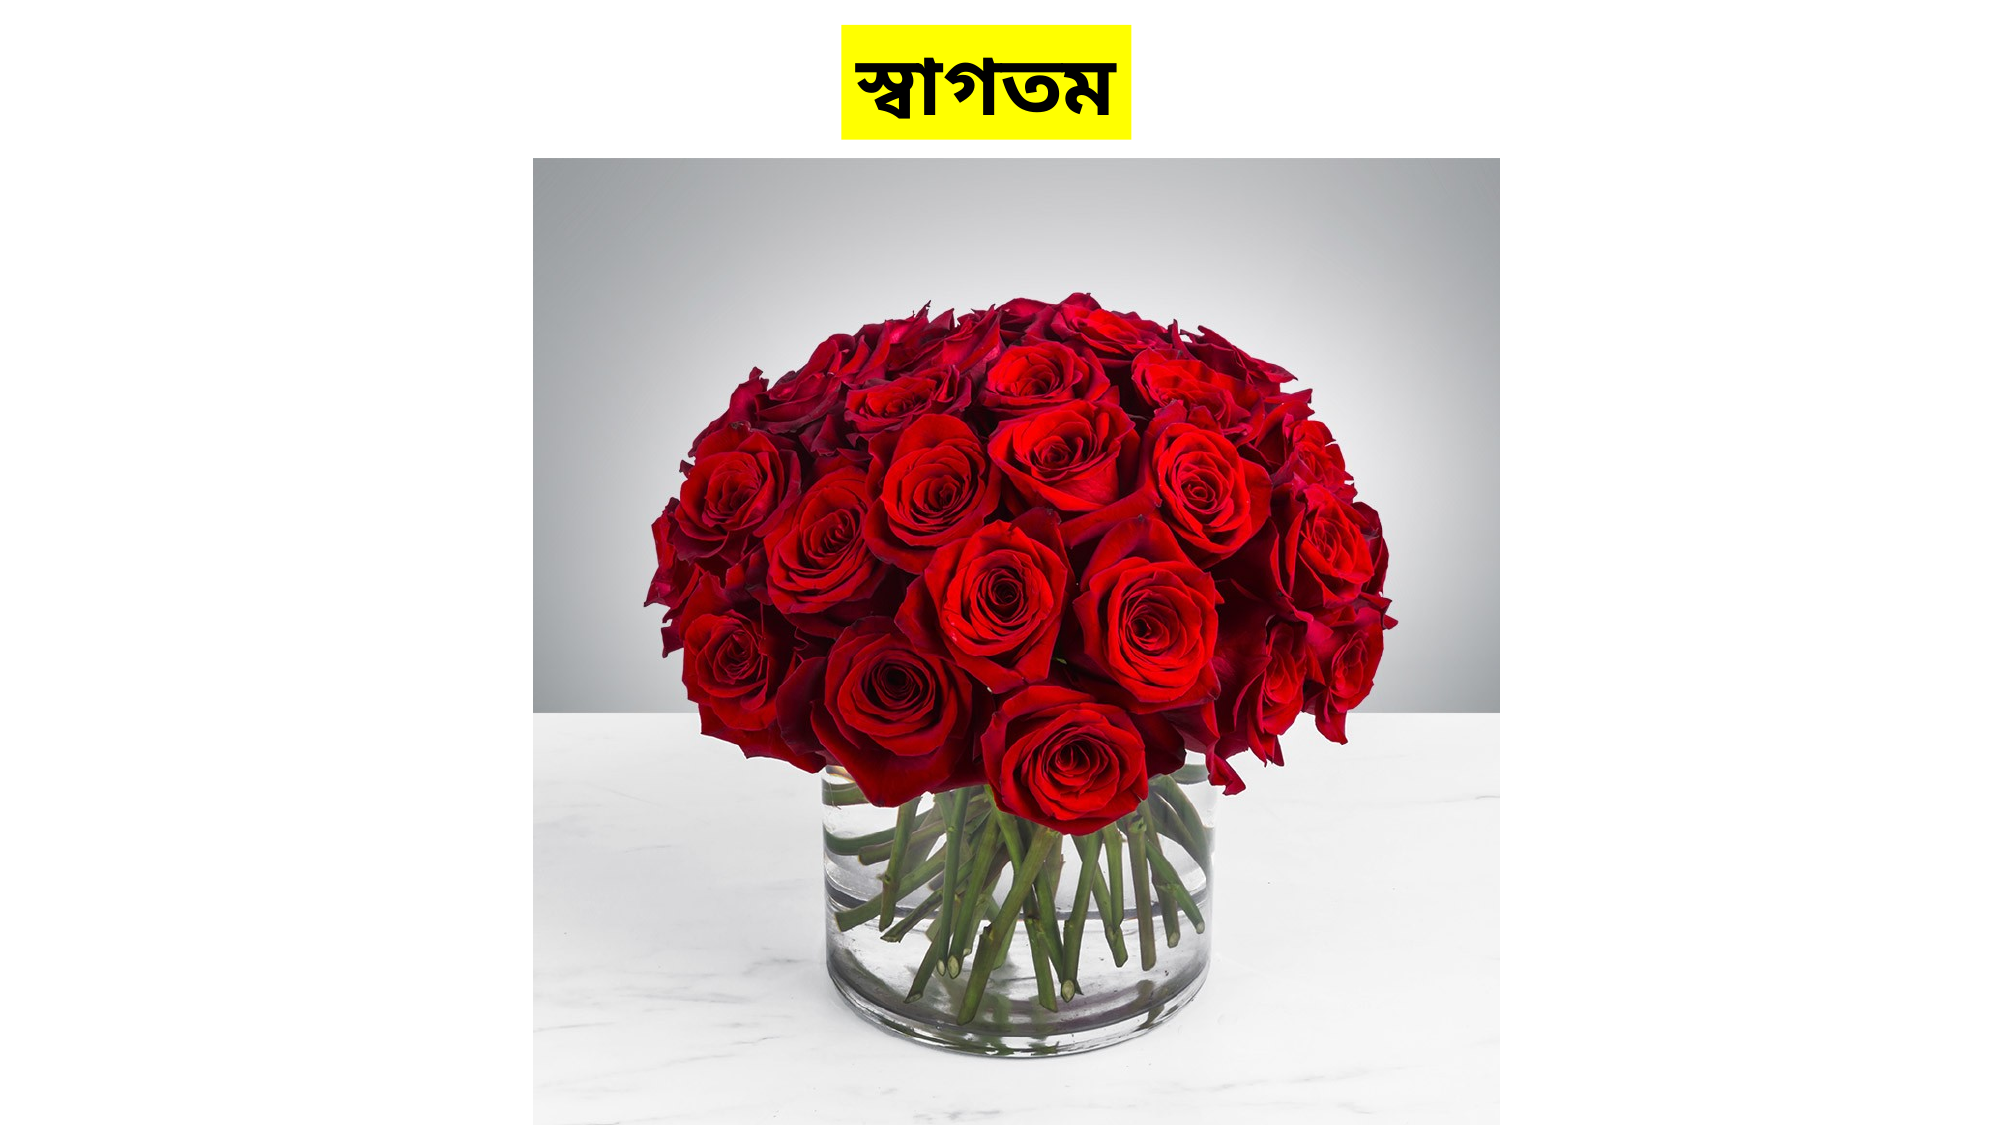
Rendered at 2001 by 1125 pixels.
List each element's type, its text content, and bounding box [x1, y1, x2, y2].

picture [533, 158, 1500, 1125]
text_box স্বাগতম [841, 24, 1132, 140]
